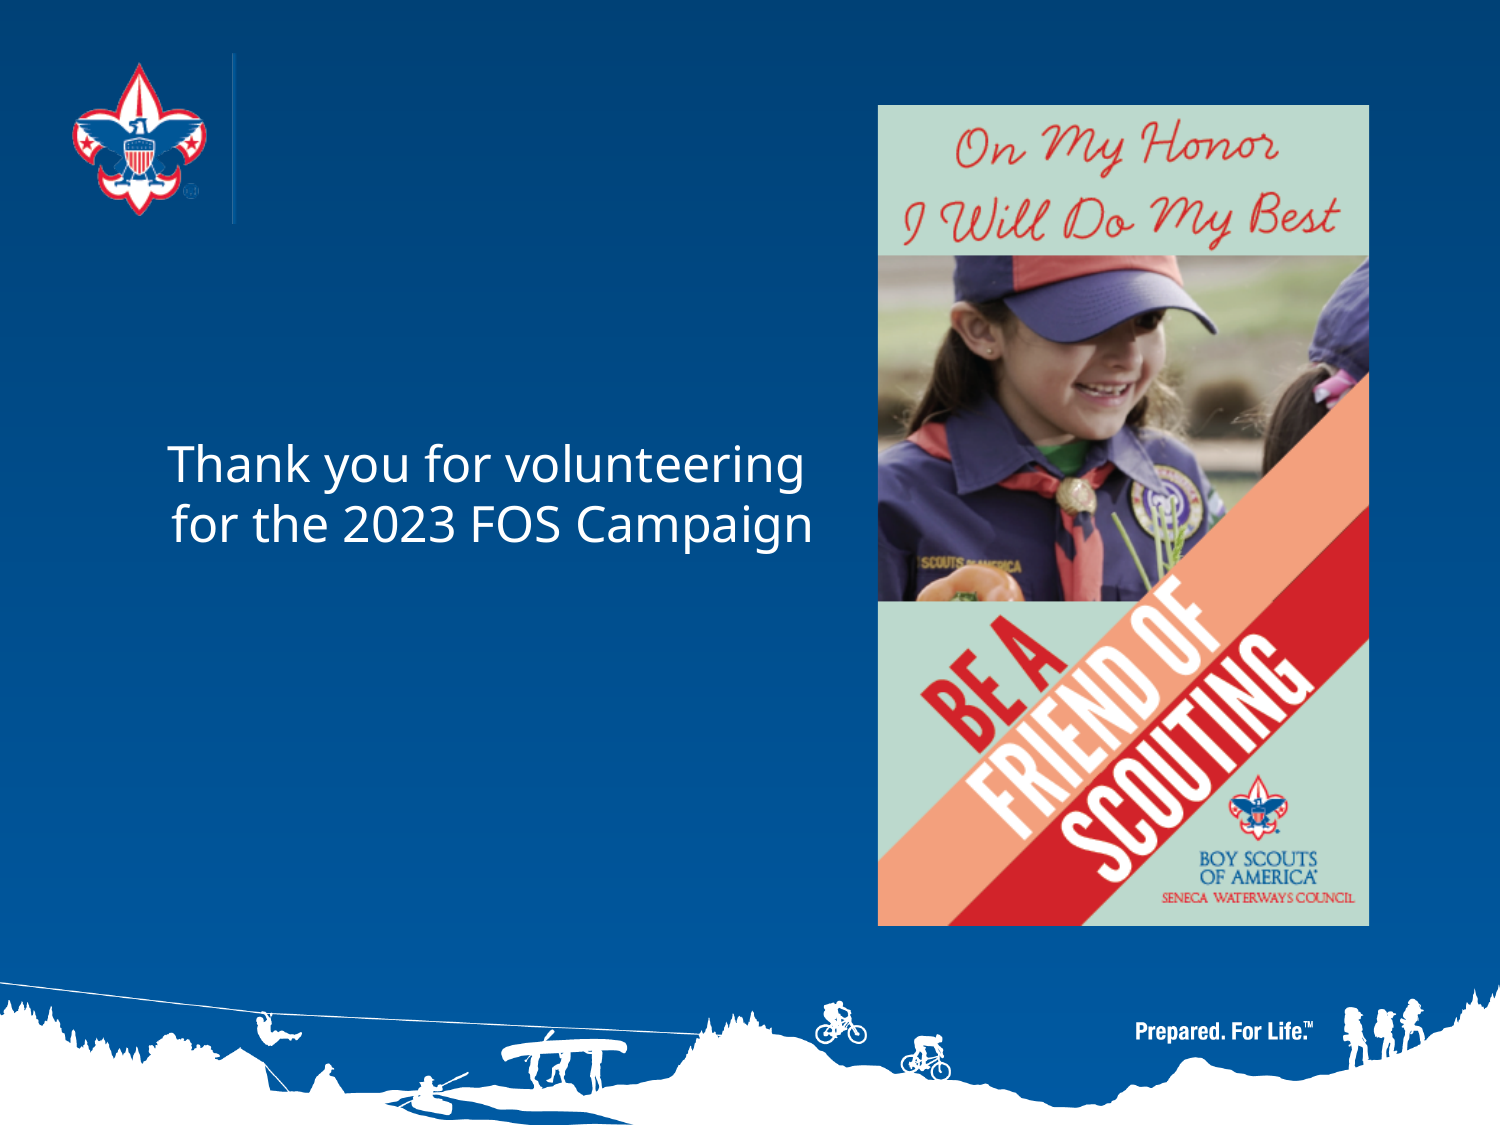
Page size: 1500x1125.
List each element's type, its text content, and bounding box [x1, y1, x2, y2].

picture [0, 981, 1500, 1125]
picture [72, 53, 237, 224]
picture [877, 105, 1370, 927]
text_box Thank you for volunteering for the 2023 FOS Campaign [21, 425, 872, 560]
